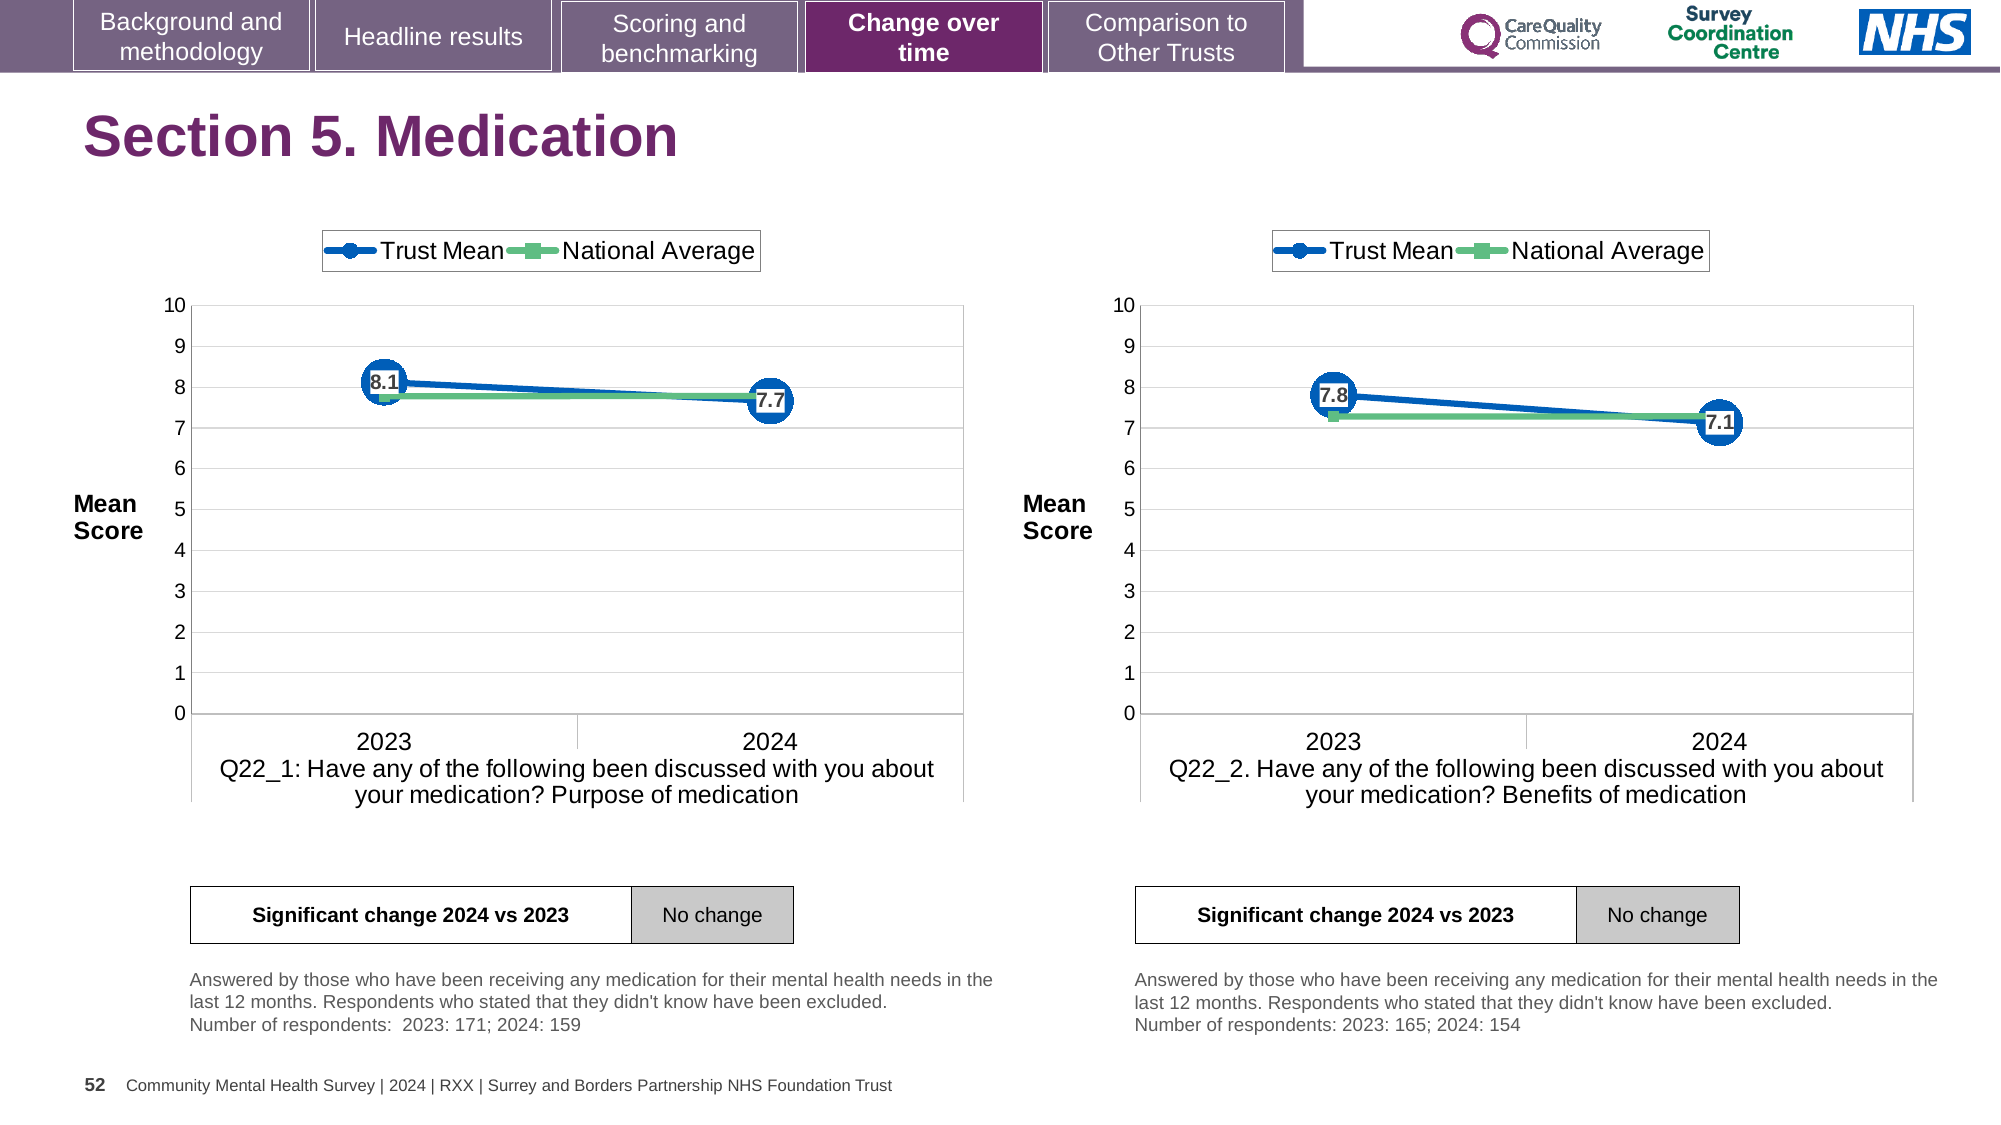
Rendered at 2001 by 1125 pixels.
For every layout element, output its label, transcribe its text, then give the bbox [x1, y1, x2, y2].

picture [1666, 3, 1794, 61]
text_box Answered by those who have been receiving any medication for their mental health needs in the last 12 months. Respondents who stated that they didn't know have been excluded. Number of respondents: 2023: 165; 2024: 154 [1119, 960, 1984, 1066]
chart [1018, 228, 1916, 858]
title Section 5. Medication [68, 83, 1942, 191]
text_box 52 [84, 1065, 122, 1125]
table_header No change [1577, 887, 1739, 943]
text_box Answered by those who have been receiving any medication for their mental health needs in the last 12 months. Respondents who stated that they didn't know have been excluded. Number of respondents: 2023: 171; 2024: 159 [174, 959, 1039, 1043]
chart [68, 228, 966, 858]
picture [1859, 9, 1971, 55]
table_header Significant change 2024 vs 2023 [1136, 887, 1576, 943]
table_header No change [632, 887, 793, 943]
table_header Significant change 2024 vs 2023 [191, 887, 631, 943]
picture [1460, 13, 1602, 59]
